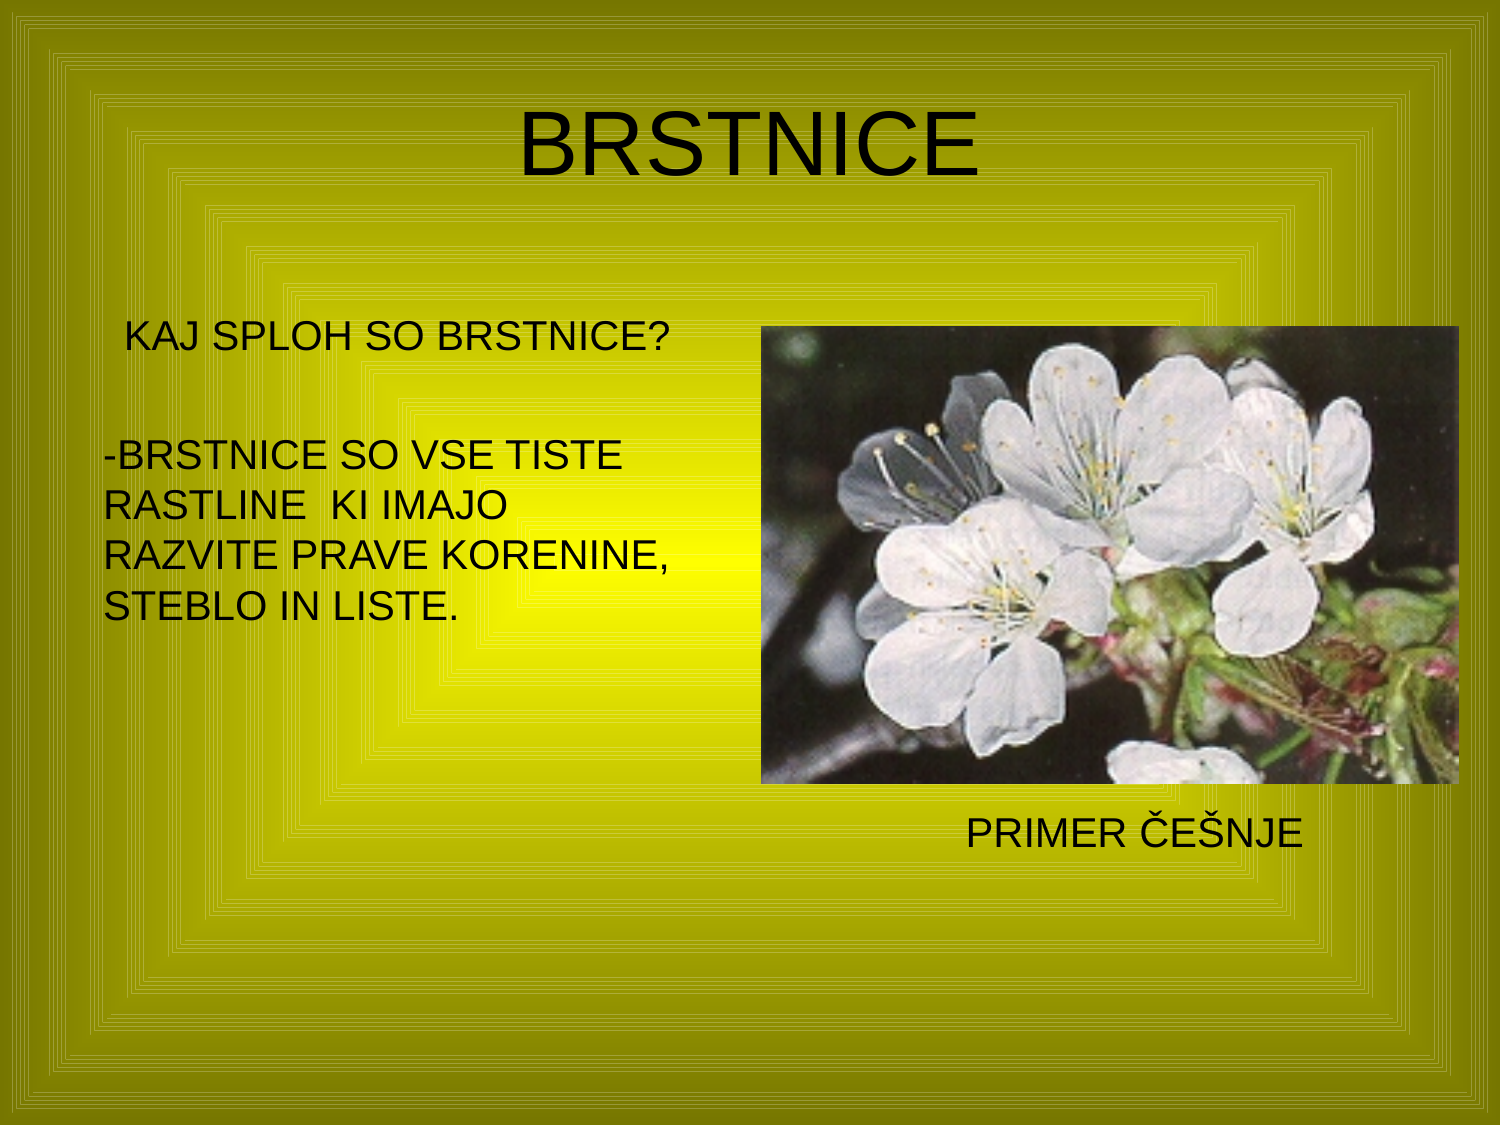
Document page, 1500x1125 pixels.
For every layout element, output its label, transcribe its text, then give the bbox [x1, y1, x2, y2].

text_box KAJ SPLOH SO BRSTNICE? [108, 301, 686, 367]
title BRSTNICE [75, 45, 1425, 233]
text_box [112, 243, 940, 309]
text_box PRIMER ČEŠNJE [950, 798, 1320, 864]
picture [761, 326, 1459, 784]
text_box -BRSTNICE SO VSE TISTE RASTLINE KI IMAJO RAZVITE PRAVE KORENINE, STEBLO IN LISTE. [88, 420, 692, 636]
